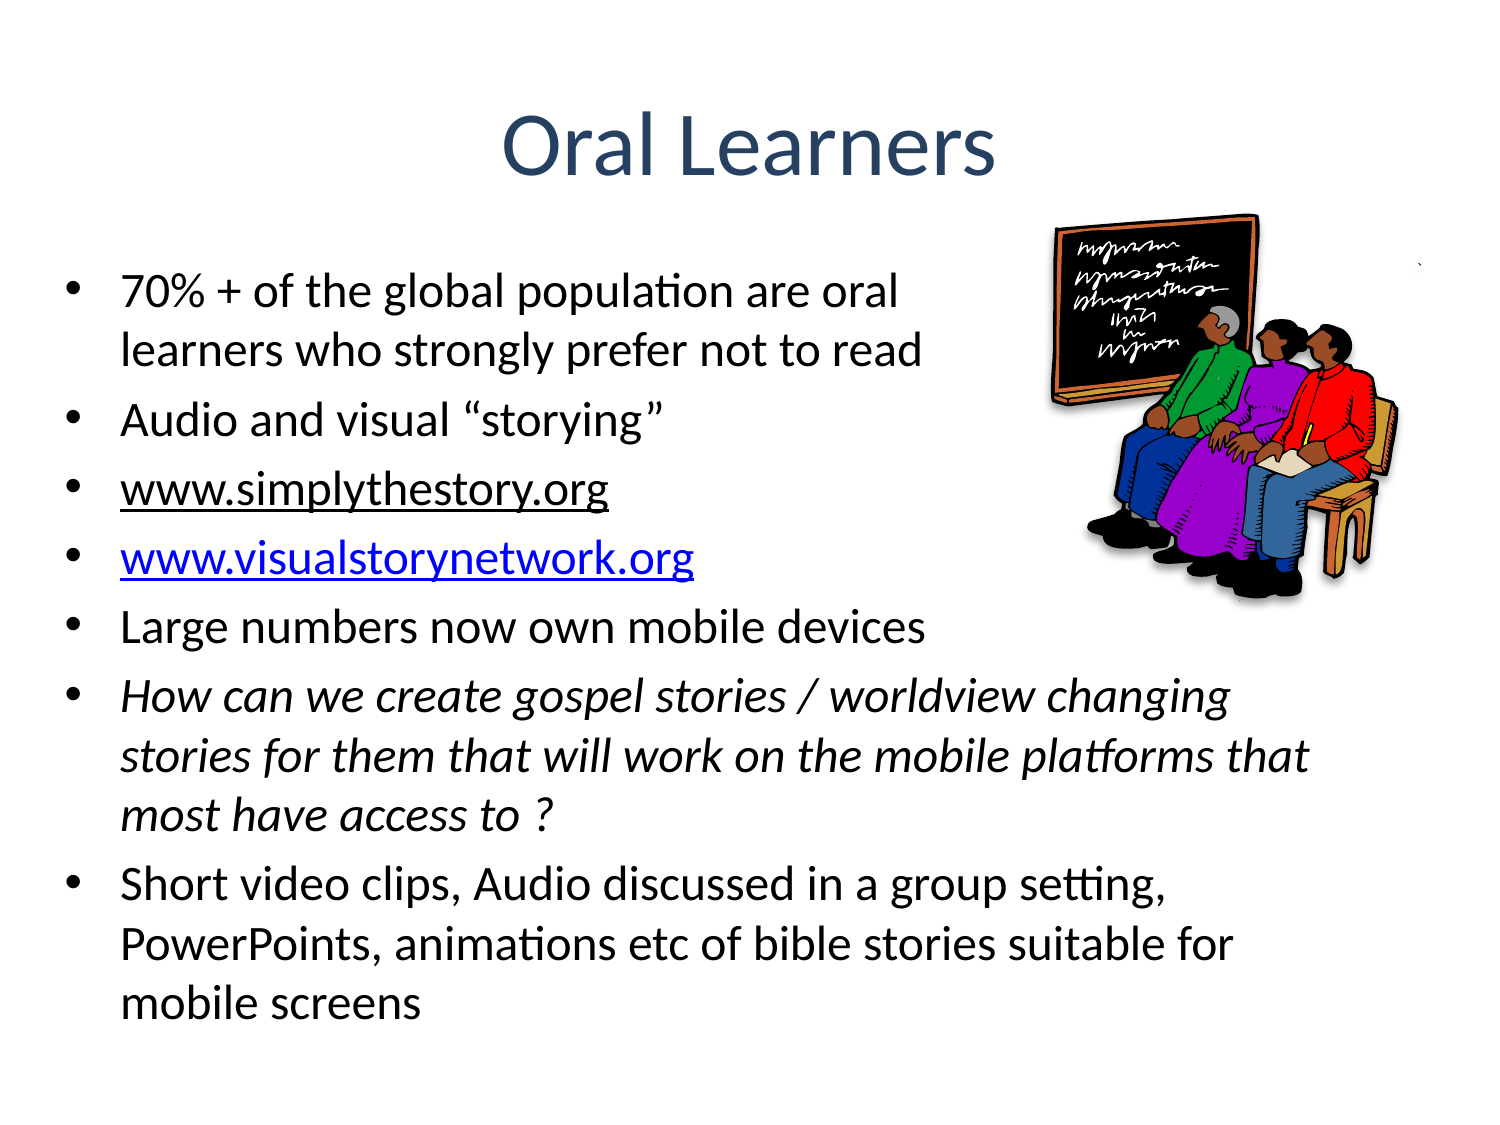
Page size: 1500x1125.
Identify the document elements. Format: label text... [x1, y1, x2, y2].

picture [1049, 212, 1422, 602]
list 70% + of the global population are oral learners who strongly prefer not to read Audio and visual “storying” www.simplythestory.org www.visualstorynetwork.org Large numbers now own mobile devices How can we create gospel stories / worldview changing stories for them that will work on the mobile platforms that most have access to ? Short video clips, Audio discussed in a group setting, PowerPoints, animations etc of bible stories suitable for mobile screens [49, 250, 1338, 1038]
title Oral Learners [75, 45, 1425, 233]
